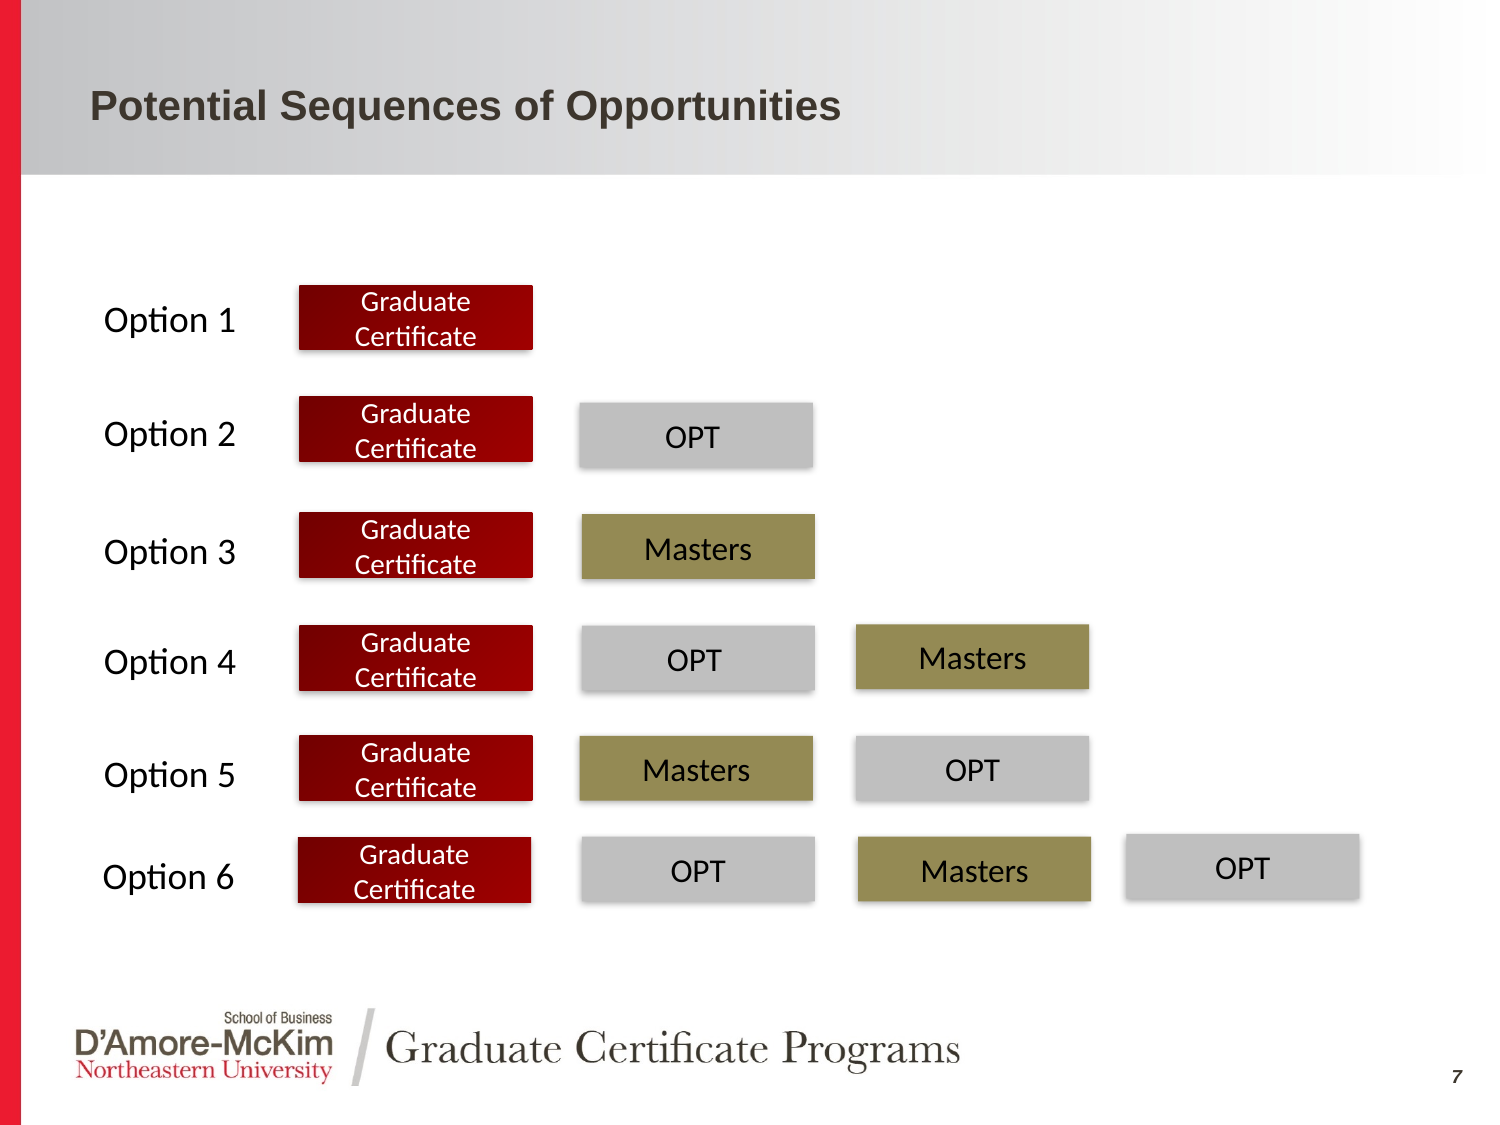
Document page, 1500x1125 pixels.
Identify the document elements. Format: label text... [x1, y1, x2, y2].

text_box Graduate Certificate [299, 284, 533, 351]
text_box OPT [581, 836, 816, 902]
title Potential Sequences of Opportunities [75, 70, 1425, 155]
text_box Option 3 [89, 519, 262, 580]
text_box Graduate Certificate [299, 735, 533, 801]
text_box Option 5 [89, 742, 262, 802]
text_box Graduate Certificate [299, 625, 533, 691]
text_box Masters [857, 836, 1092, 902]
text_box Option 2 [89, 401, 262, 462]
text_box Option 4 [89, 629, 262, 690]
text_box Masters [581, 513, 816, 580]
text_box OPT [1126, 833, 1360, 899]
text_box OPT [855, 735, 1090, 801]
slide_number 7 [1214, 1053, 1478, 1099]
text_box Masters [579, 735, 814, 801]
text_box OPT [581, 625, 816, 691]
text_box Graduate Certificate [297, 837, 532, 903]
text_box Option 1 [89, 287, 262, 348]
text_box Graduate Certificate [299, 396, 533, 462]
text_box Graduate Certificate [299, 512, 533, 578]
text_box Option 6 [87, 844, 261, 905]
picture [0, 0, 1500, 1125]
text_box Masters [855, 624, 1090, 690]
text_box OPT [579, 402, 814, 468]
